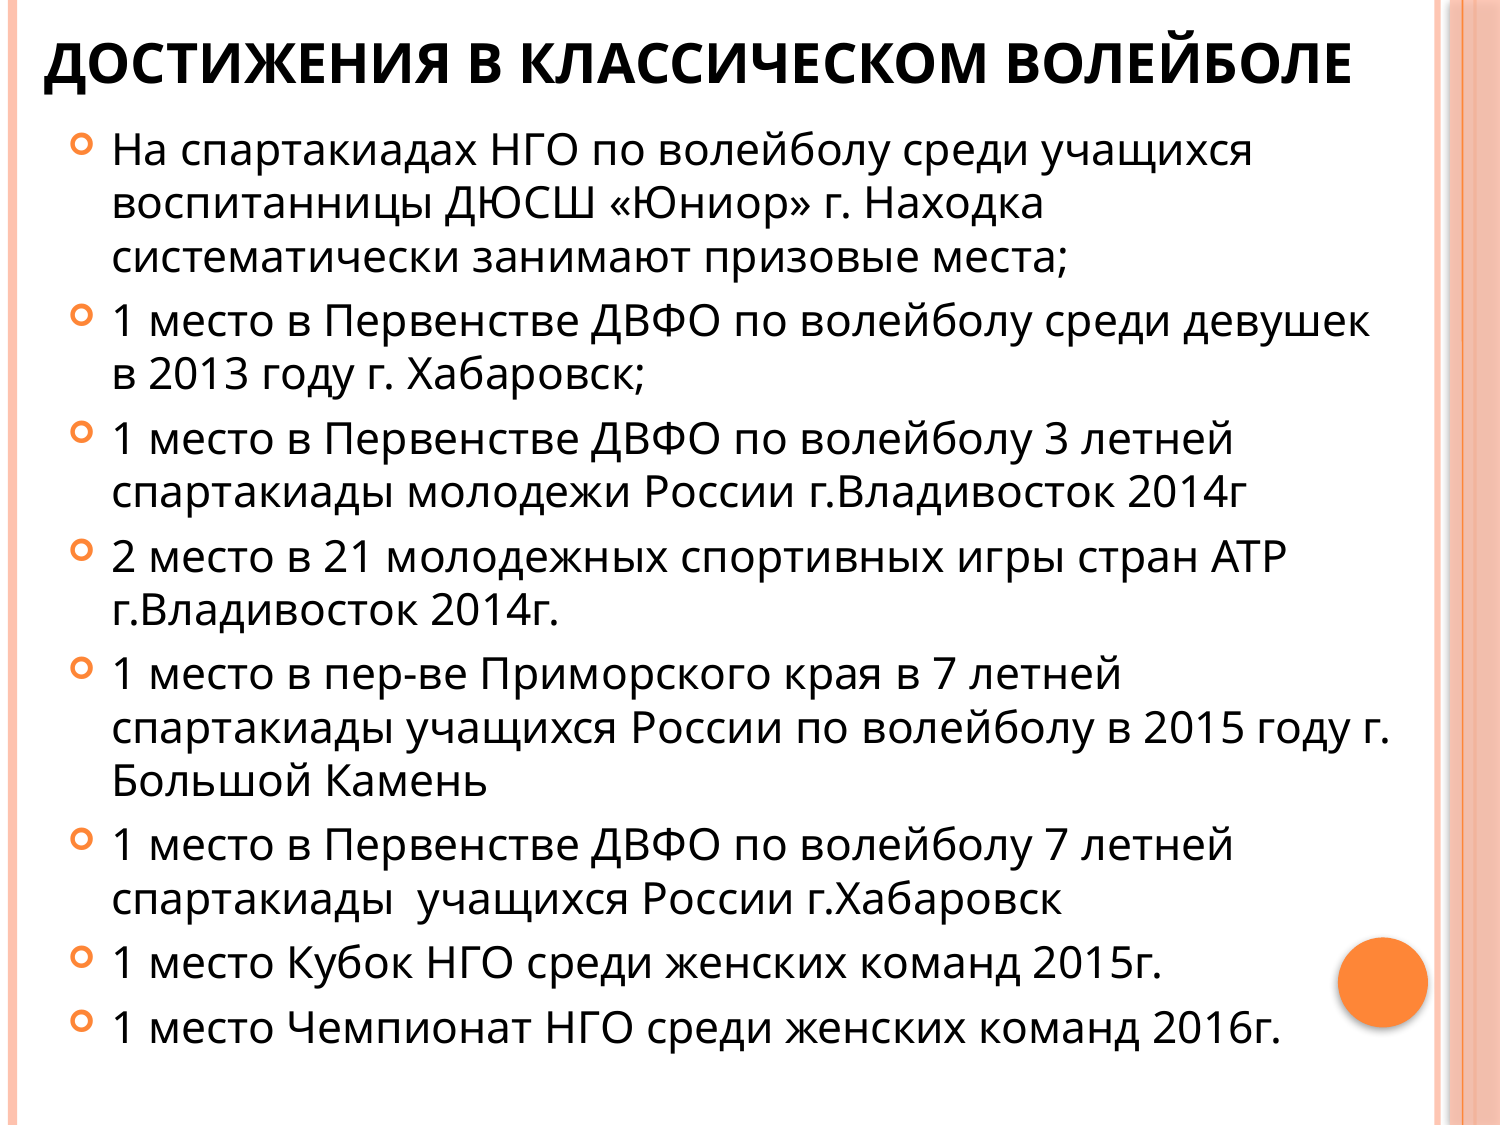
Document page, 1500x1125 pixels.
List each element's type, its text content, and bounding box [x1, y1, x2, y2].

list На спартакиадах НГО по волейболу среди учащихся воспитанницы ДЮСШ «Юниор» г. Находка систематически занимают призовые места; 1 место в Первенстве ДВФО по волейболу среди девушек в 2013 году г. Хабаровск; 1 место в Первенстве ДВФО по волейболу 3 летней спартакиады молодежи России г.Владивосток 2014г 2 место в 21 молодежных спортивных игры стран АТР г.Владивосток 2014г. 1 место в пер-ве Приморского края в 7 летней спартакиады учащихся России по волейболу в 2015 году г. Большой Камень 1 место в Первенстве ДВФО по волейболу 7 летней спартакиады учащихся России г.Хабаровск 1 место Кубок НГО среди женских команд 2015г. 1 место Чемпионат НГО среди женских команд 2016г. [53, 113, 1424, 1062]
title Достижения в классическом волейболе [29, 19, 1390, 102]
